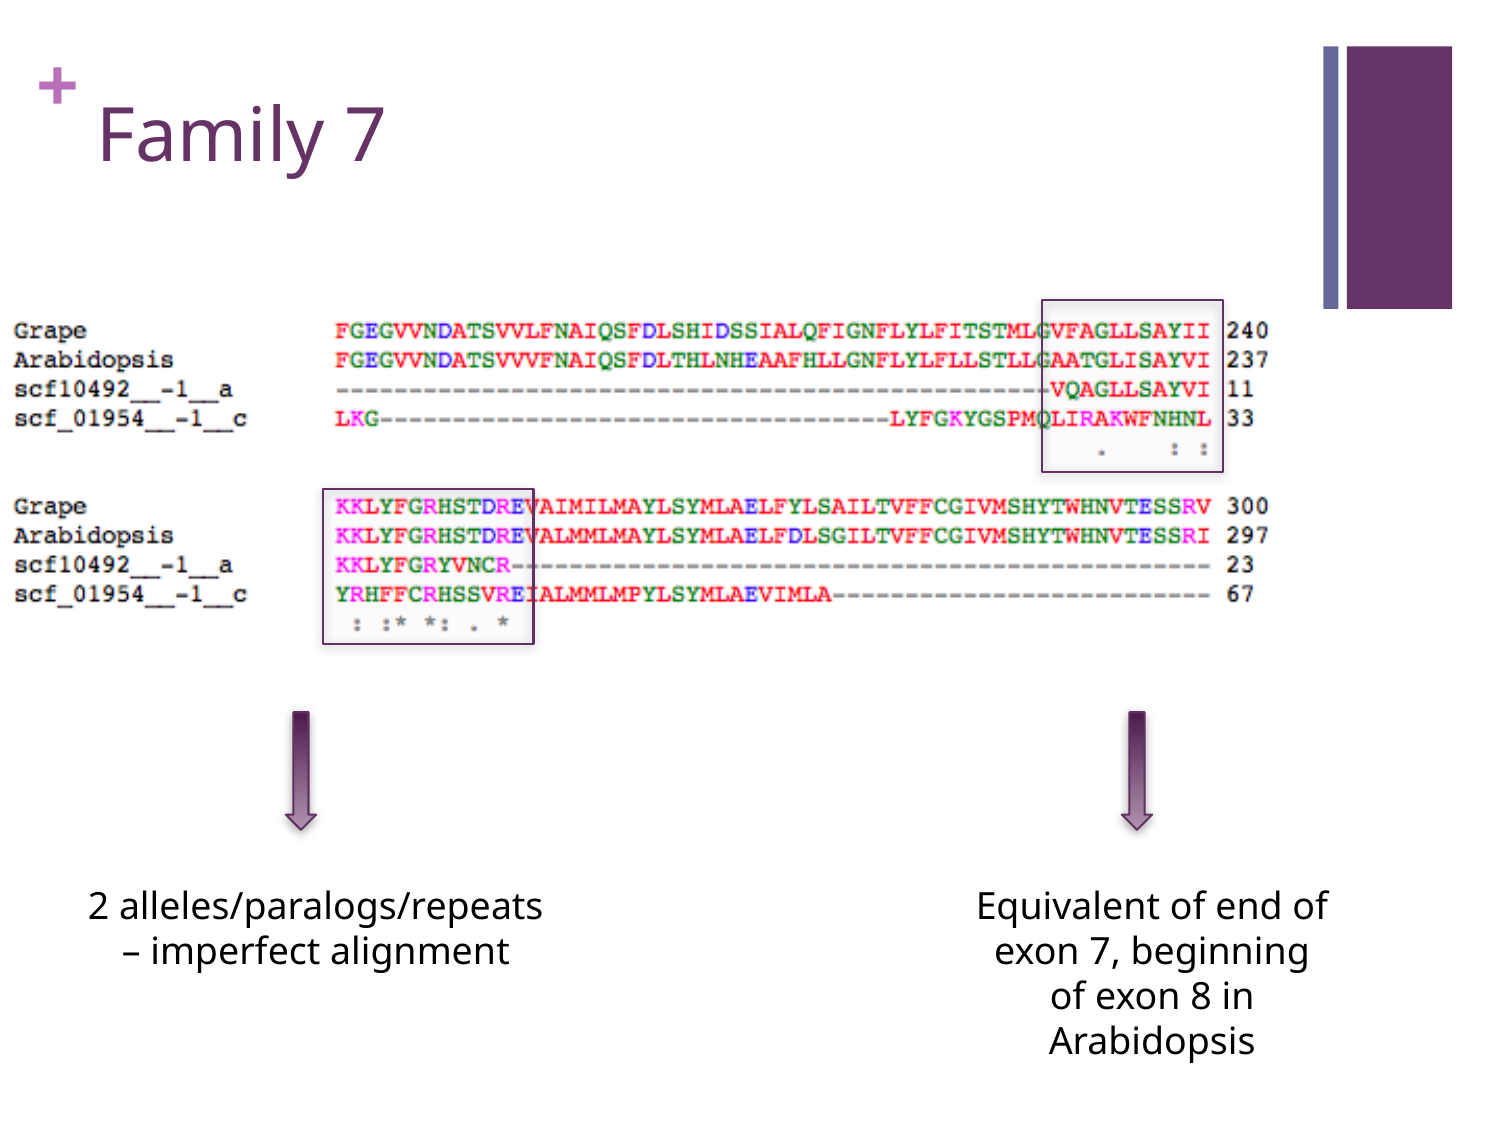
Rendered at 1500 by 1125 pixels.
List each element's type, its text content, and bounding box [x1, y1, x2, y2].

text_box [284, 711, 318, 831]
picture [6, 299, 1322, 645]
title Family 7 [81, 79, 1322, 263]
text_box 2 alleles/paralogs/repeats – imperfect alignment [72, 874, 560, 980]
text_box [1120, 711, 1154, 831]
text_box Equivalent of end of exon 7, beginning of exon 8 in Arabidopsis [956, 874, 1348, 1070]
